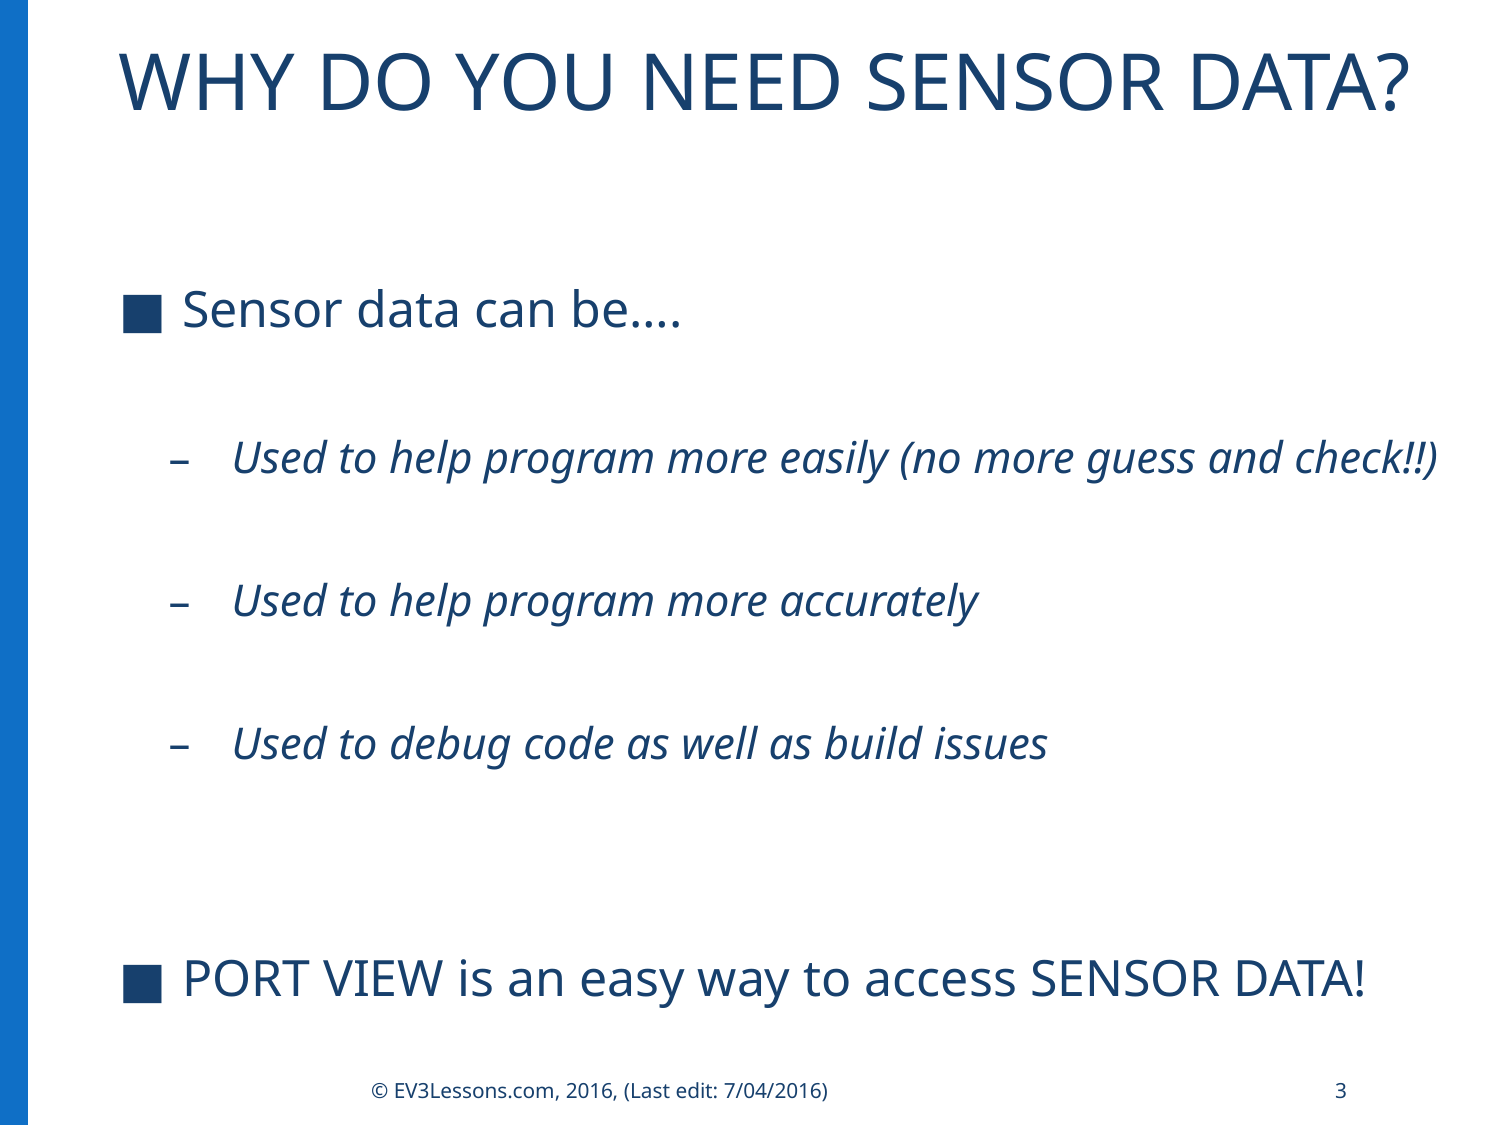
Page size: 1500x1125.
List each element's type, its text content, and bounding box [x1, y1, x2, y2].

list Sensor data can be…. Used to help program more easily (no more guess and check!!) Used to help program more accurately Used to debug code as well as build issues PORT VIEW is an easy way to access SENSOR DATA! [103, 274, 1461, 1023]
footer © EV3Lessons.com, 2016, (Last edit: 7/04/2016) [355, 1058, 1129, 1125]
slide_number 3 [1165, 1058, 1362, 1125]
title WHY DO YOU NEED SENSOR DATA? [103, 35, 1461, 198]
